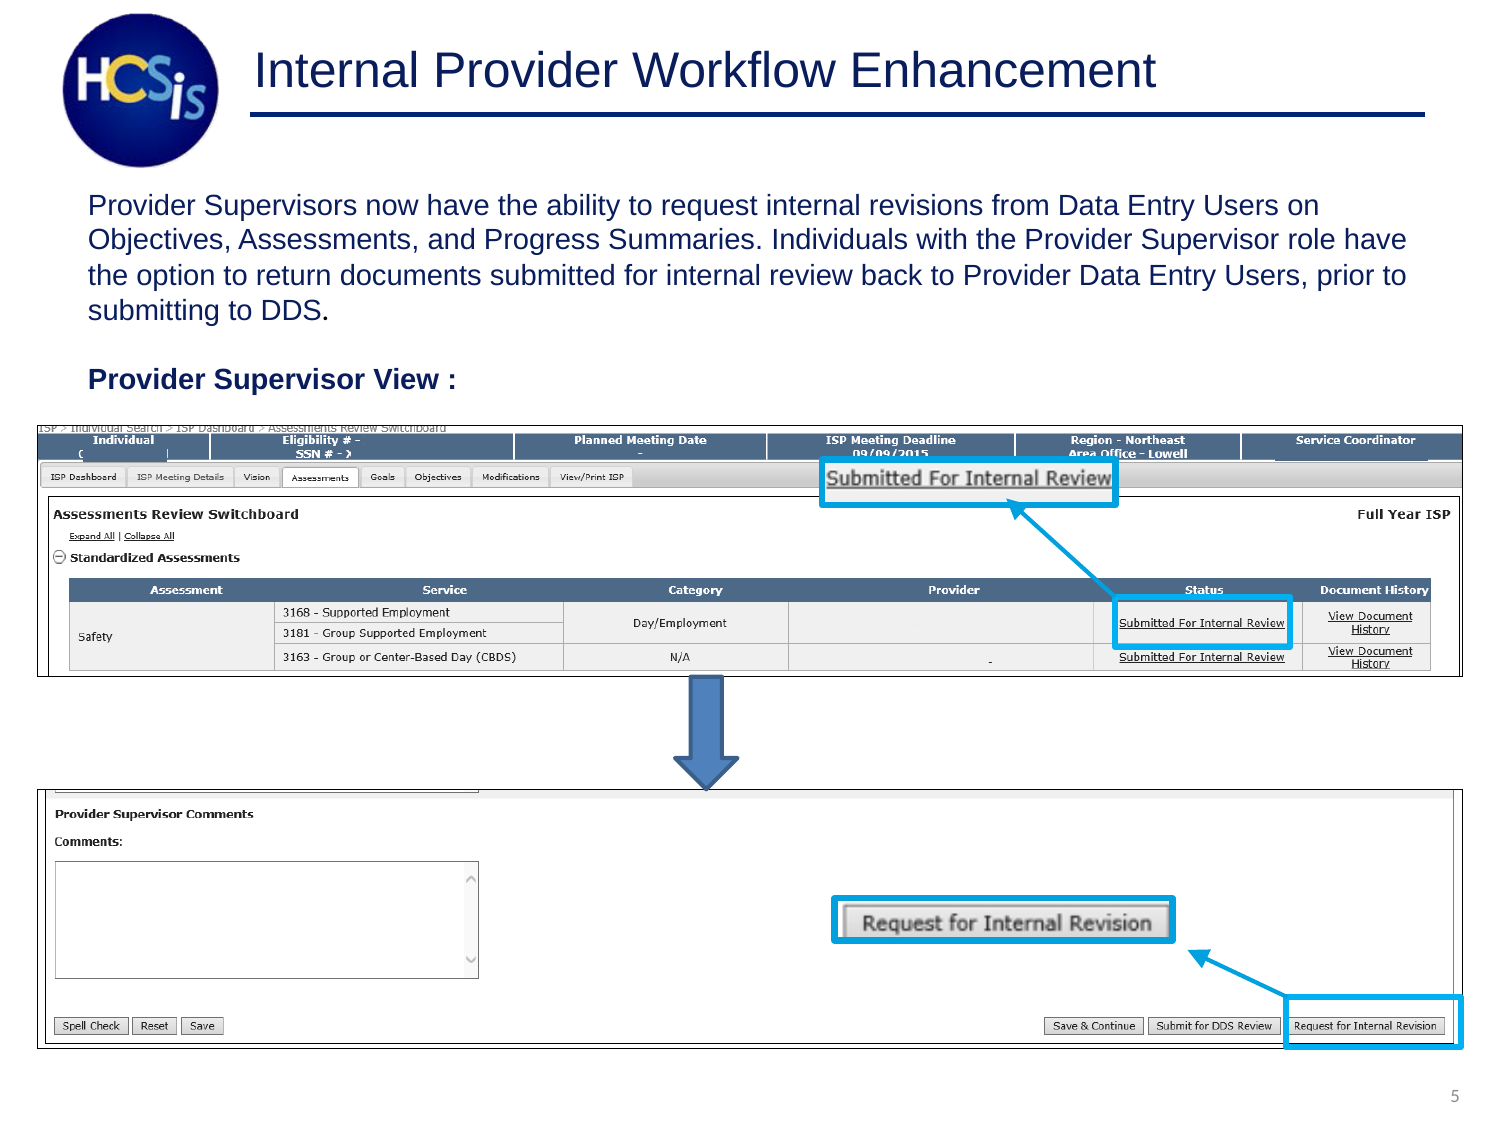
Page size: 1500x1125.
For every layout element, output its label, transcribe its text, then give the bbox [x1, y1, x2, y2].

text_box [1187, 949, 1288, 998]
slide_number 5 [1137, 1064, 1475, 1125]
picture [62, 13, 220, 169]
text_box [1005, 498, 1116, 598]
picture [1290, 1001, 1457, 1043]
list Provider Supervisors now have the ability to request internal revisions from Data Entry Users on Objectives, Assessments, and Progress Summaries. Individuals with the Provider Supervisor role have the option to return documents submitted for internal review back to Provider Data Entry Users, prior to submitting to DDS. Provider Supervisor View : [87, 185, 1413, 398]
title Internal Provider Workflow Enhancement [89, 37, 1444, 226]
picture [37, 788, 1463, 1049]
text_box [673, 685, 740, 787]
picture [37, 424, 1463, 677]
